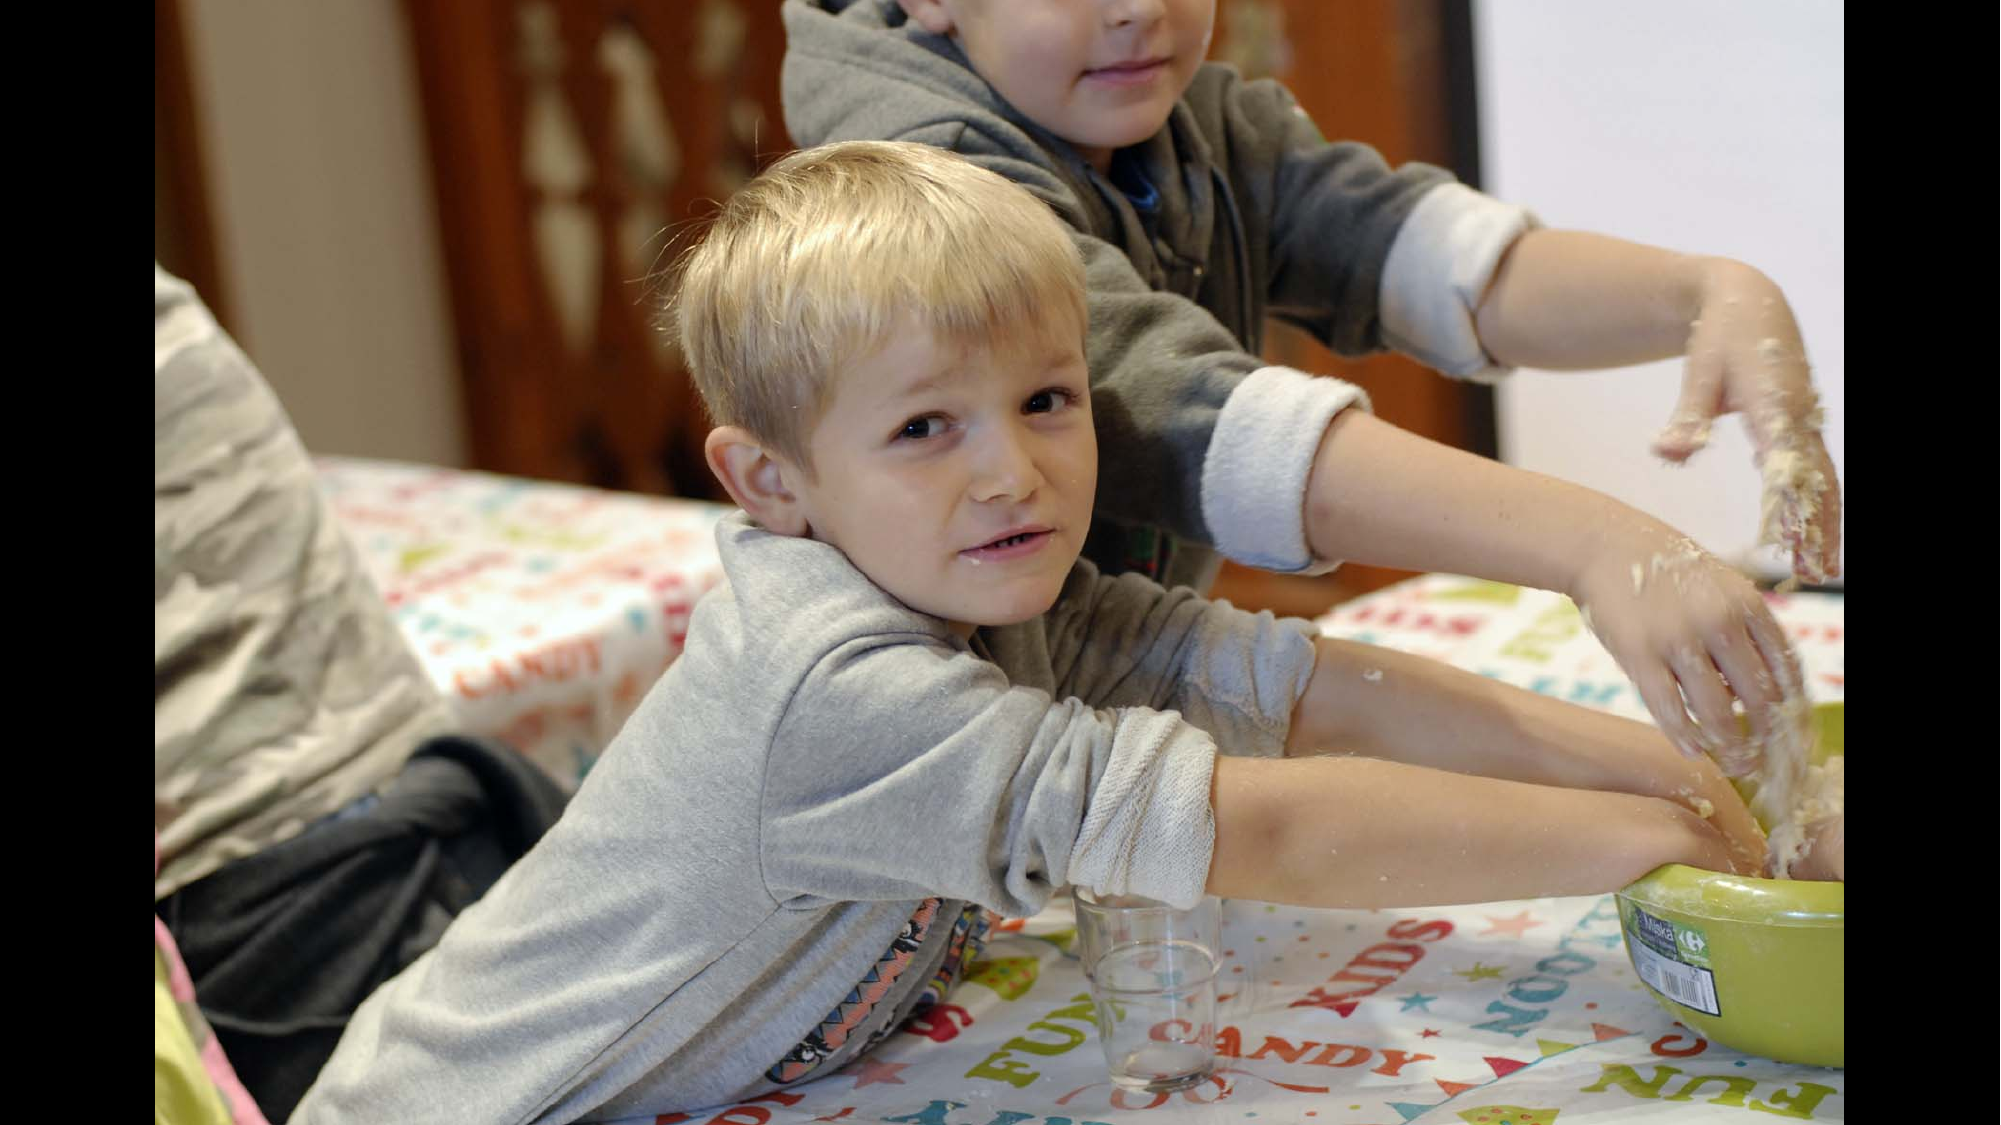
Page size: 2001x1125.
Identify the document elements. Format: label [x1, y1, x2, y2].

picture [155, 0, 1844, 1125]
